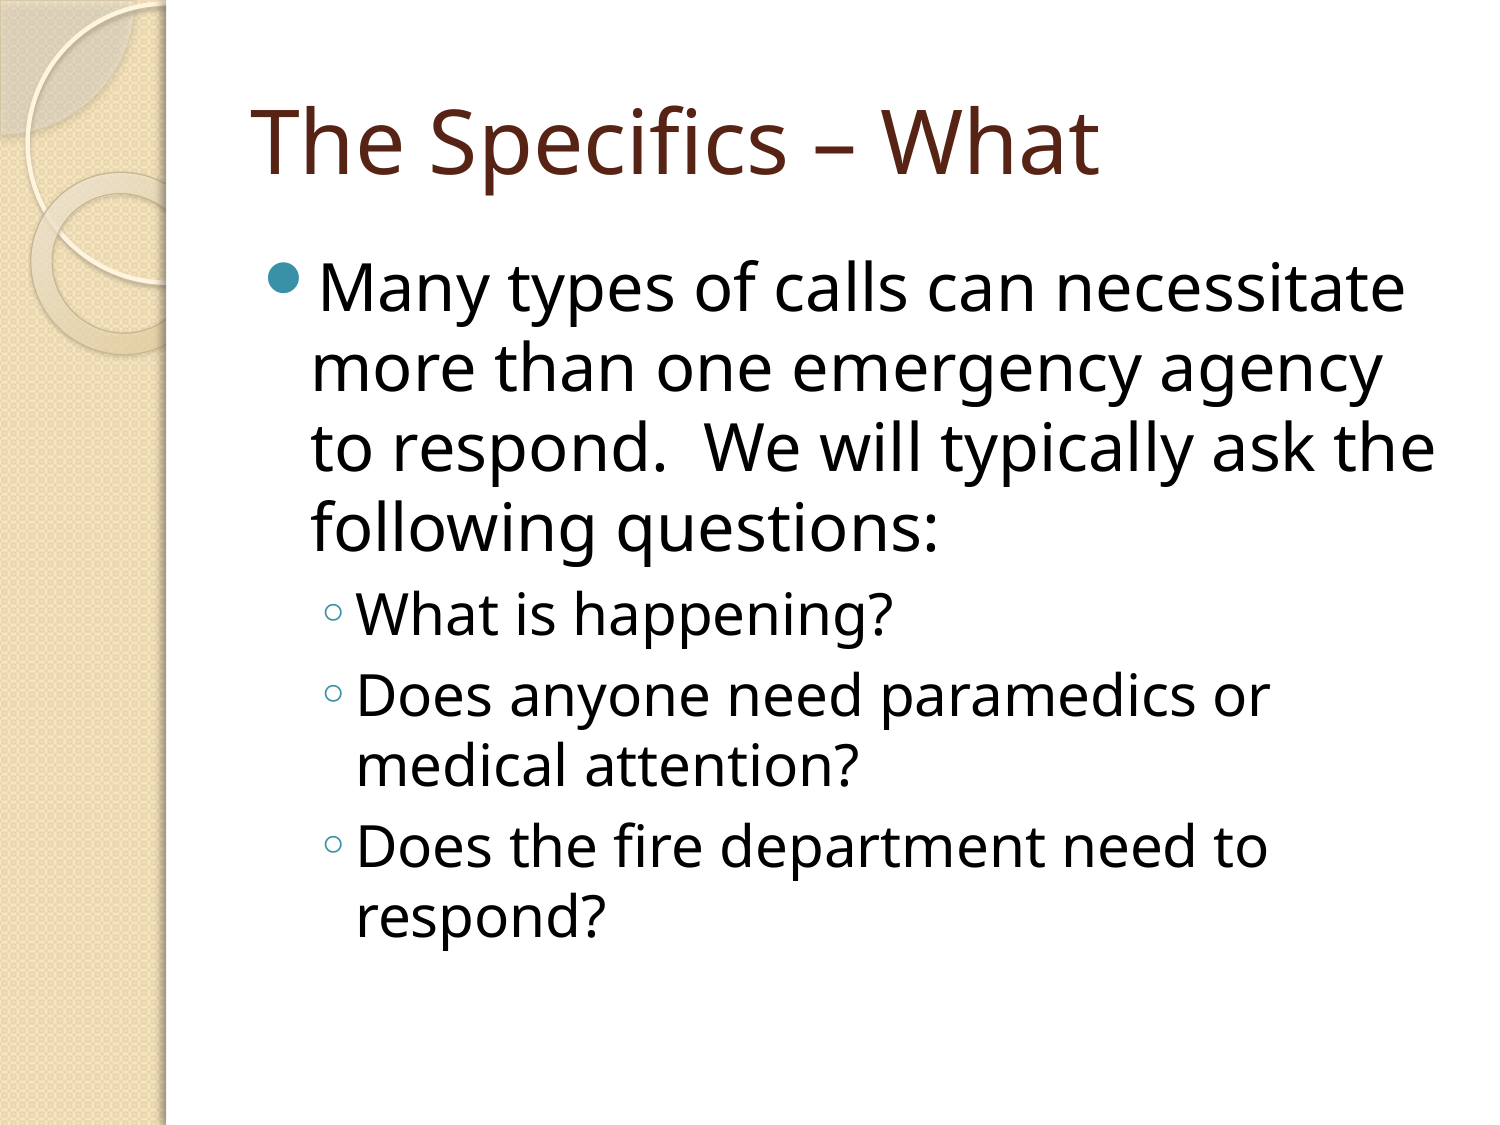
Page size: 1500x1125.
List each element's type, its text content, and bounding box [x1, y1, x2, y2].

list Many types of calls can necessitate more than one emergency agency to respond. We will typically ask the following questions: What is happening? Does anyone need paramedics or medical attention? Does the fire department need to respond? [235, 237, 1466, 1025]
title The Specifics – What [235, 45, 1466, 233]
